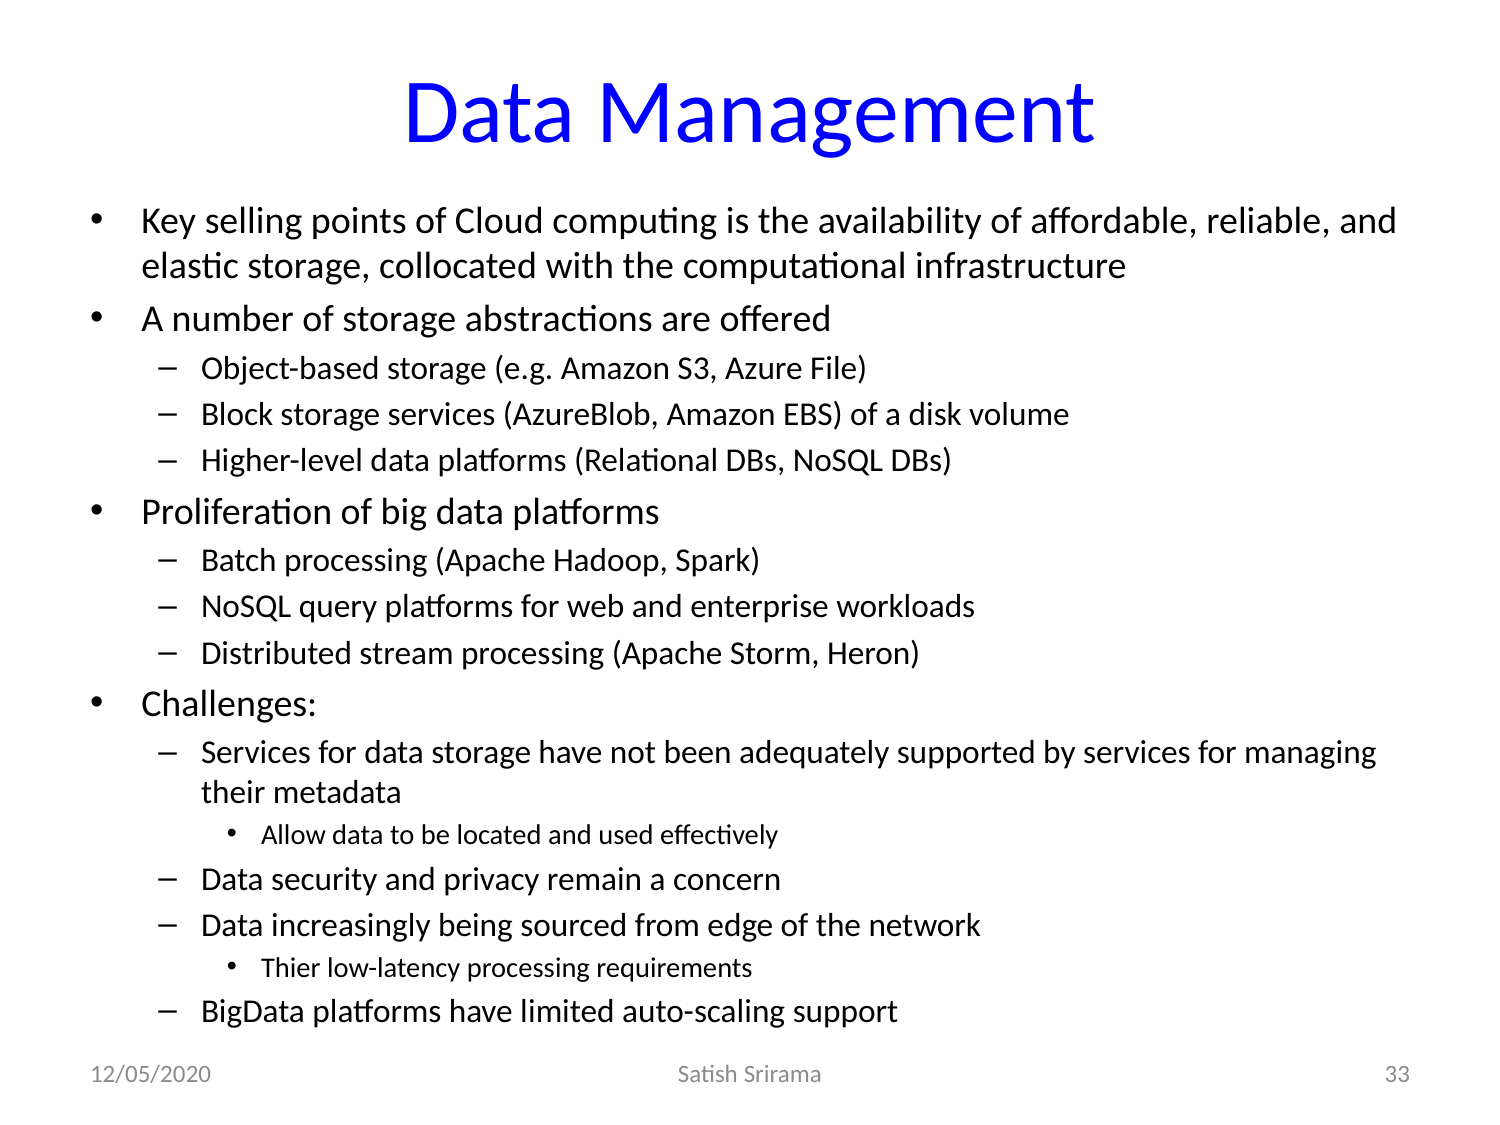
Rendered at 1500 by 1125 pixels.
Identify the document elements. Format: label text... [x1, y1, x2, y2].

title Data Management [75, 12, 1425, 187]
list Key selling points of Cloud computing is the availability of affordable, reliable, and elastic storage, collocated with the computational infrastructure A number of storage abstractions are offered Object-based storage (e.g. Amazon S3, Azure File) Block storage services (AzureBlob, Amazon EBS) of a disk volume Higher-level data platforms (Relational DBs, NoSQL DBs) Proliferation of big data platforms Batch processing (Apache Hadoop, Spark) NoSQL query platforms for web and enterprise workloads Distributed stream processing (Apache Storm, Heron) Challenges: Services for data storage have not been adequately supported by services for managing their metadata Allow data to be located and used effectively Data security and privacy remain a concern Data increasingly being sourced from edge of the network Thier low-latency processing requirements BigData platforms have limited auto-scaling support [75, 187, 1425, 1050]
slide_number 33 [1074, 1042, 1425, 1103]
footer Satish Srirama [512, 1042, 988, 1103]
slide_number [75, 1042, 425, 1103]
